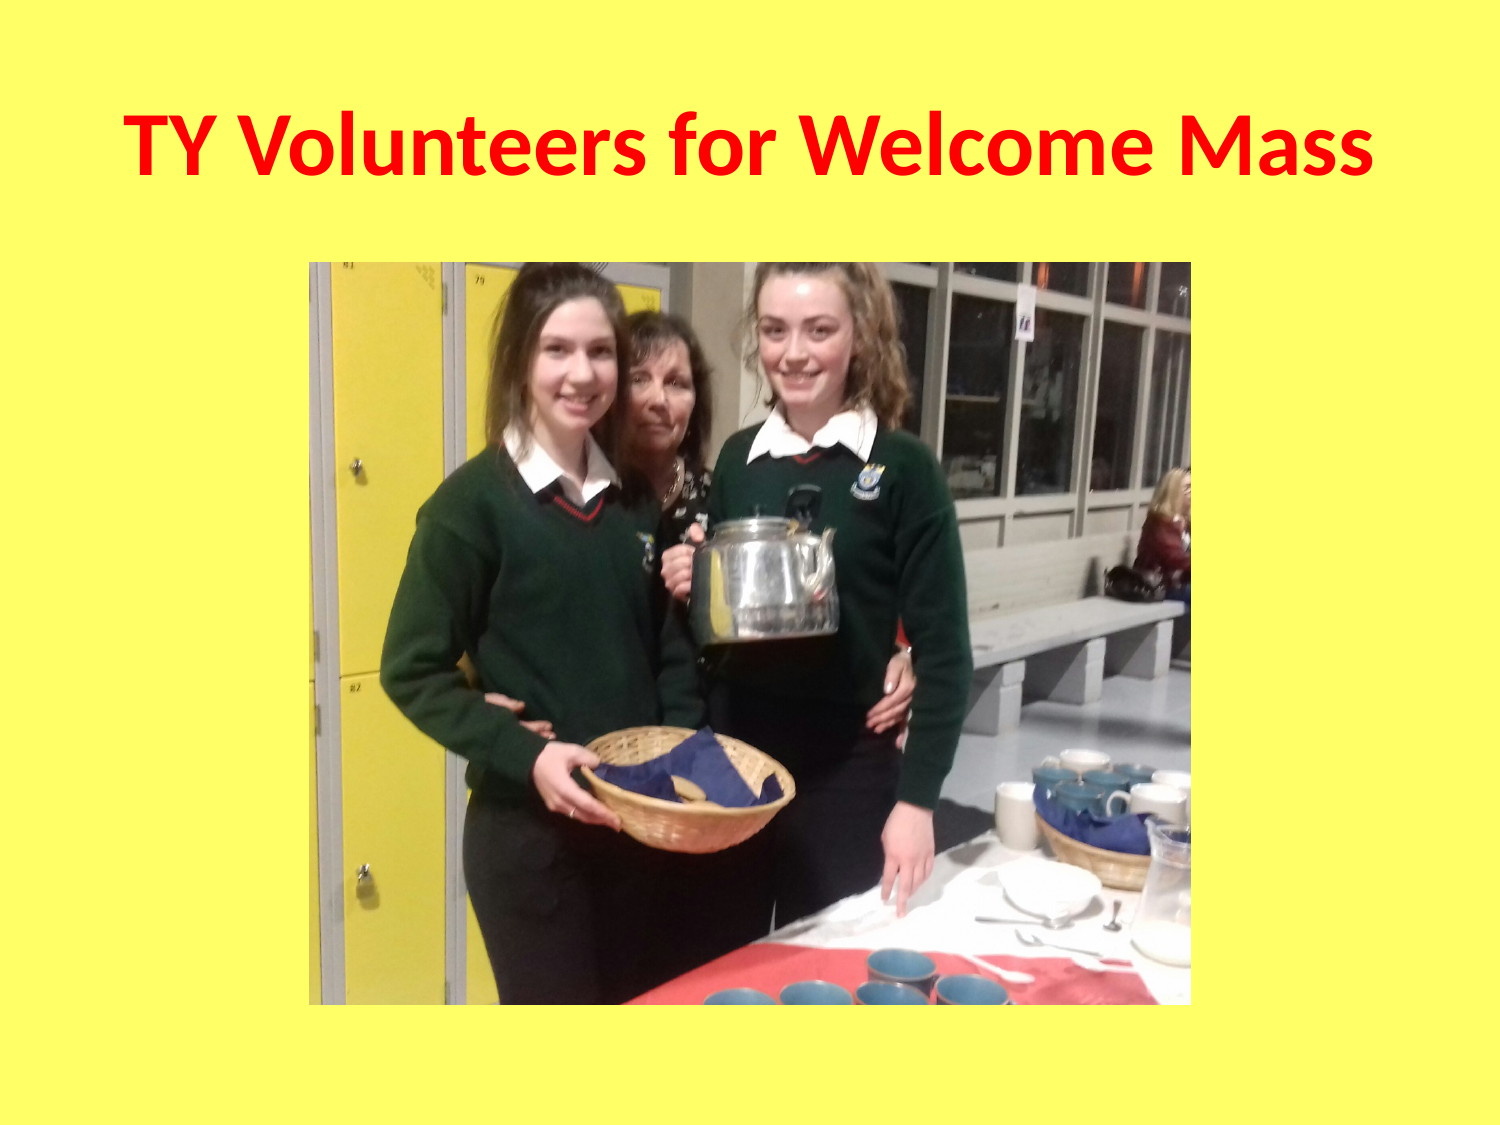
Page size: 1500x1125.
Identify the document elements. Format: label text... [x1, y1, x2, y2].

title TY Volunteers for Welcome Mass [75, 45, 1425, 233]
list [309, 262, 1191, 1006]
